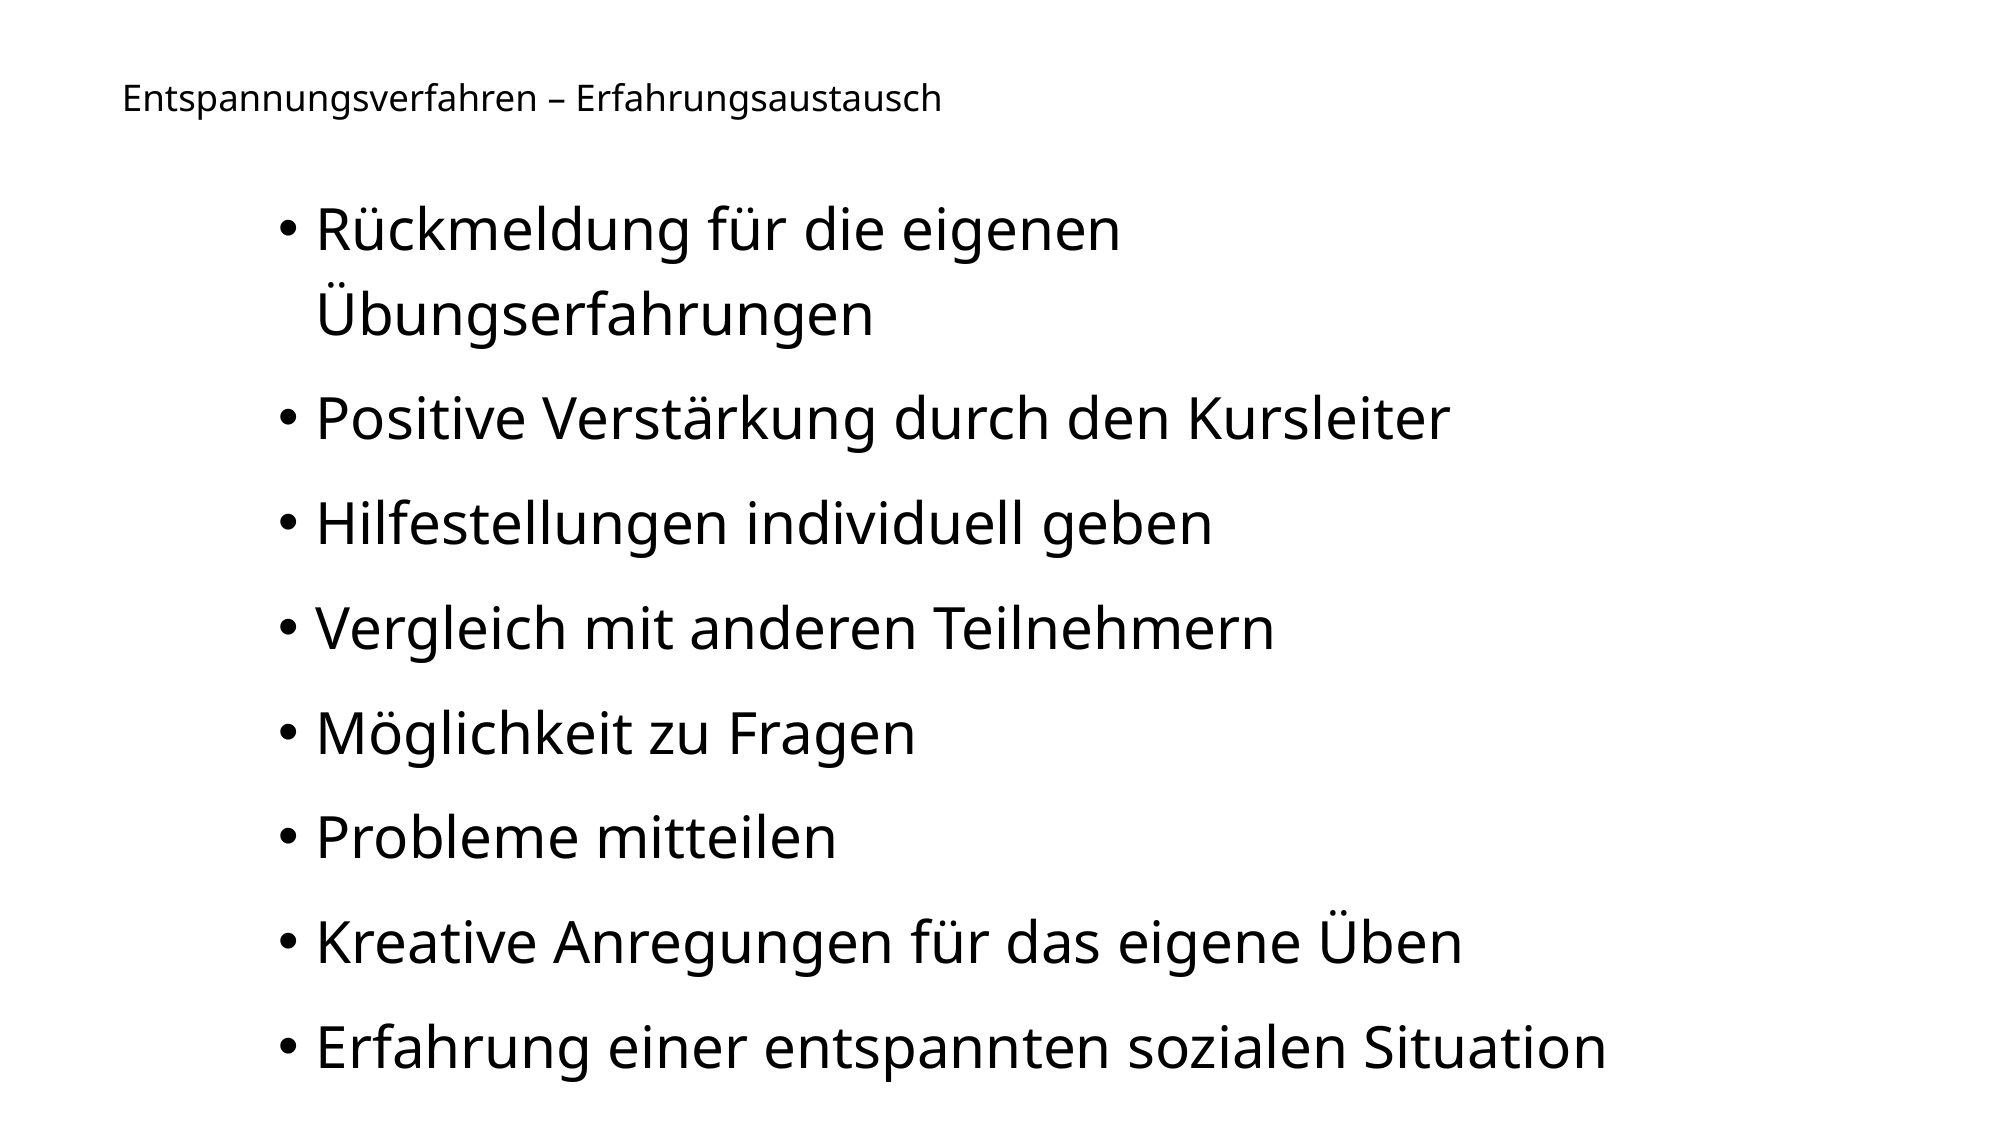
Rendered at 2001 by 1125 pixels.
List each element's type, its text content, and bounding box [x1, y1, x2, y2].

list Rückmeldung für die eigenen Übungserfahrungen Positive Verstärkung durch den Kursleiter Hilfestellungen individuell geben Vergleich mit anderen Teilnehmern Möglichkeit zu Fragen Probleme mitteilen Kreative Anregungen für das eigene Üben Erfahrung einer entspannten sozialen Situation [263, 171, 1709, 1082]
title Entspannungsverfahren – Erfahrungsaustausch [99, 43, 1563, 128]
